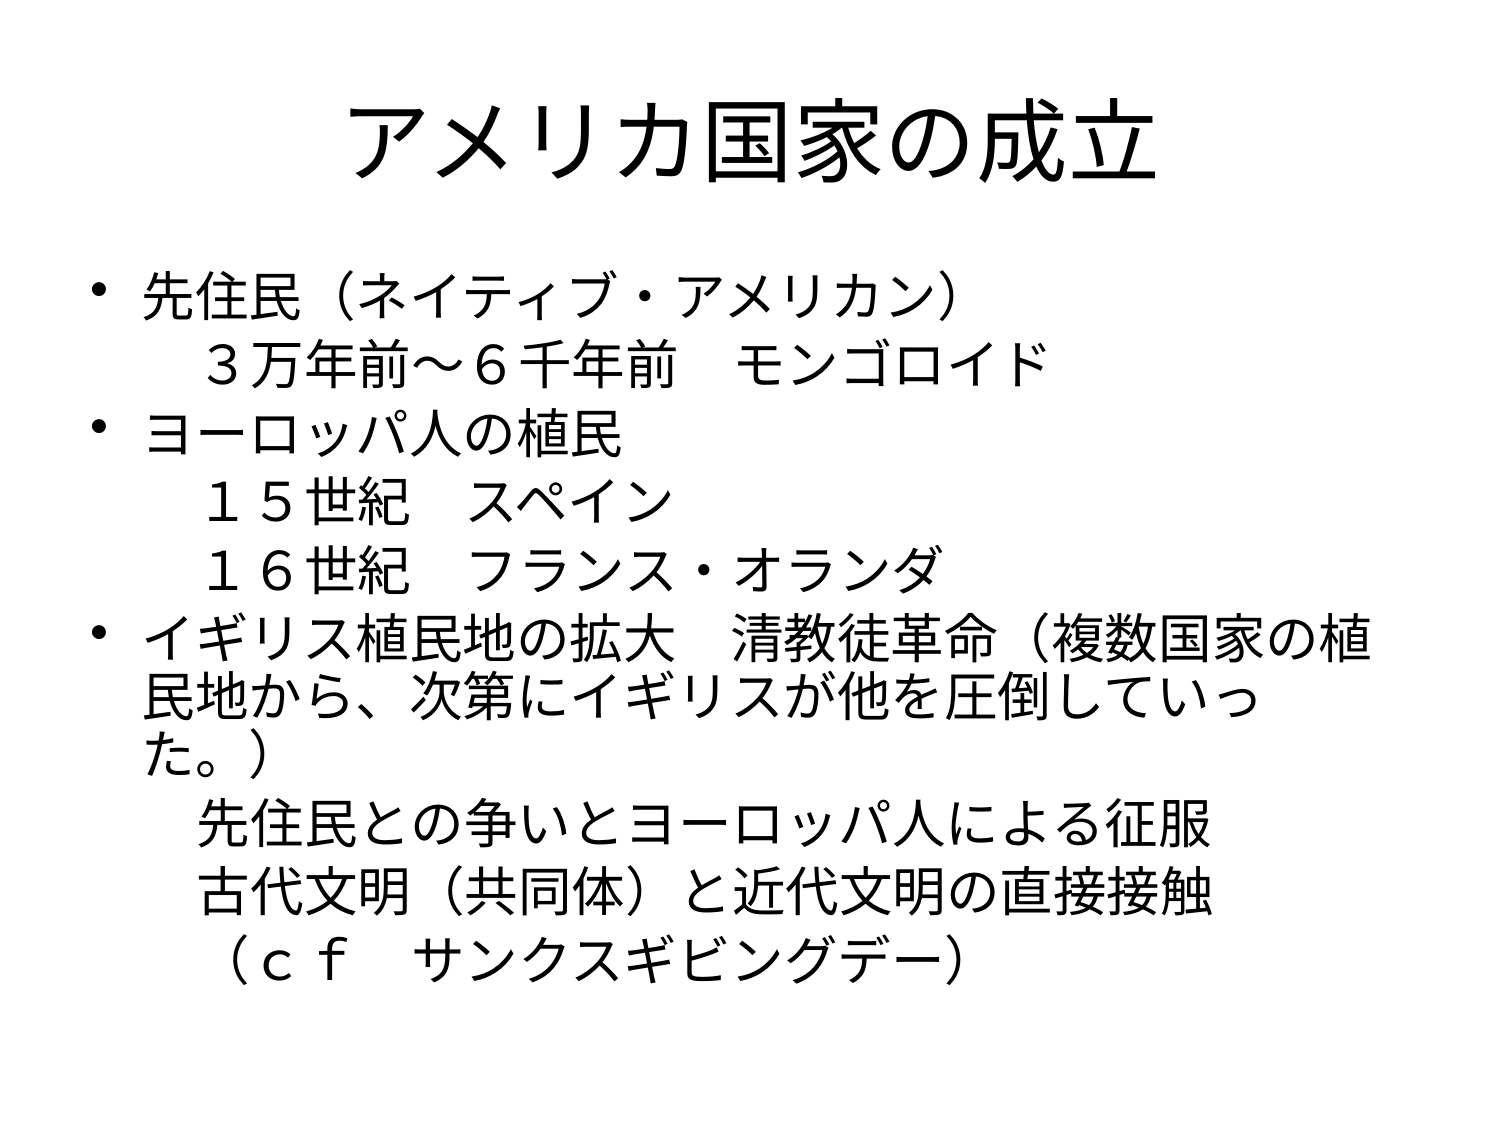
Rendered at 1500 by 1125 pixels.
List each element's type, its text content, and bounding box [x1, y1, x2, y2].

title アメリカ国家の成立 [74, 44, 1426, 233]
list 先住民（ネイティブ・アメリカン） ３万年前～６千年前 モンゴロイド ヨーロッパ人の植民 １５世紀 スペイン １６世紀 フランス・オランダ イギリス植民地の拡大 清教徒革命（複数国家の植民地から、次第にイギリスが他を圧倒していった。） 先住民との争いとヨーロッパ人による征服 古代文明（共同体）と近代文明の直接接触 （ｃｆ サンクスギビングデー） [74, 262, 1426, 1006]
